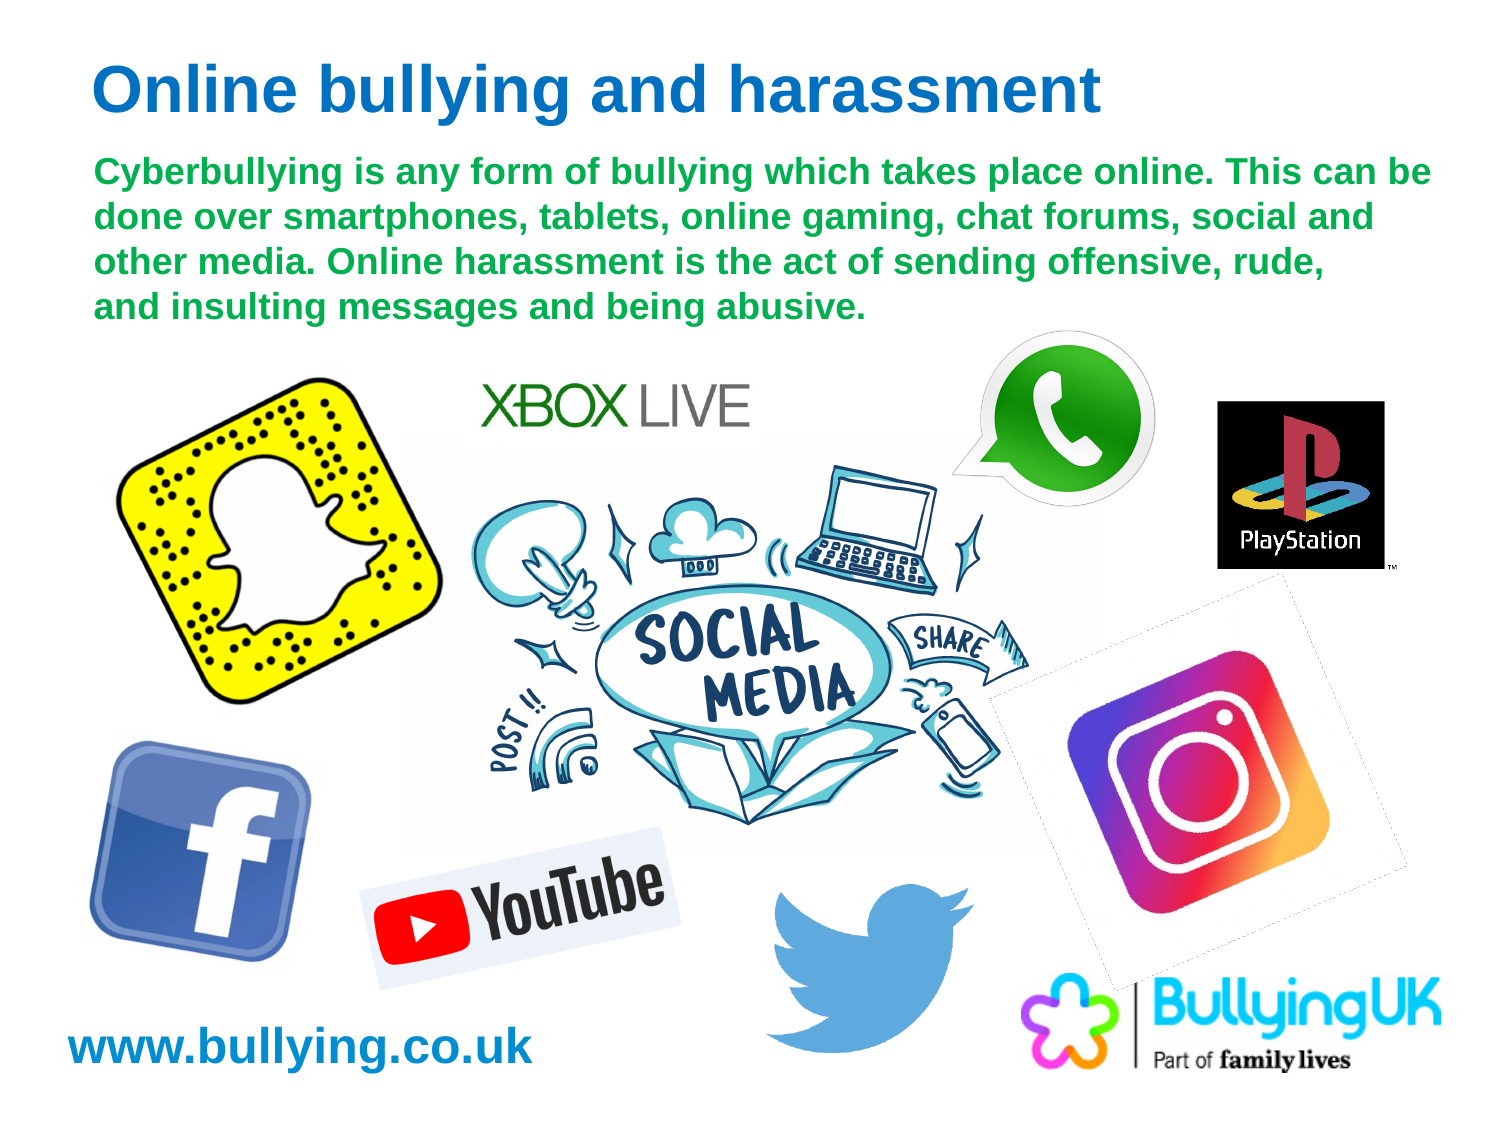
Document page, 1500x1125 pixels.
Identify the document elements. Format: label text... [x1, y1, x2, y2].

text_box Cyberbullying is any form of bullying which takes place online. This can be done over smartphones, tablets, online gaming, chat forums, social and other media. Online harassment is the act of sending offensive, rude, and insulting messages and being abusive. [78, 139, 1455, 335]
picture [101, 297, 1441, 1073]
picture [82, 729, 326, 974]
text_box Online bullying and harassment [76, 38, 1383, 133]
picture [766, 884, 974, 1054]
